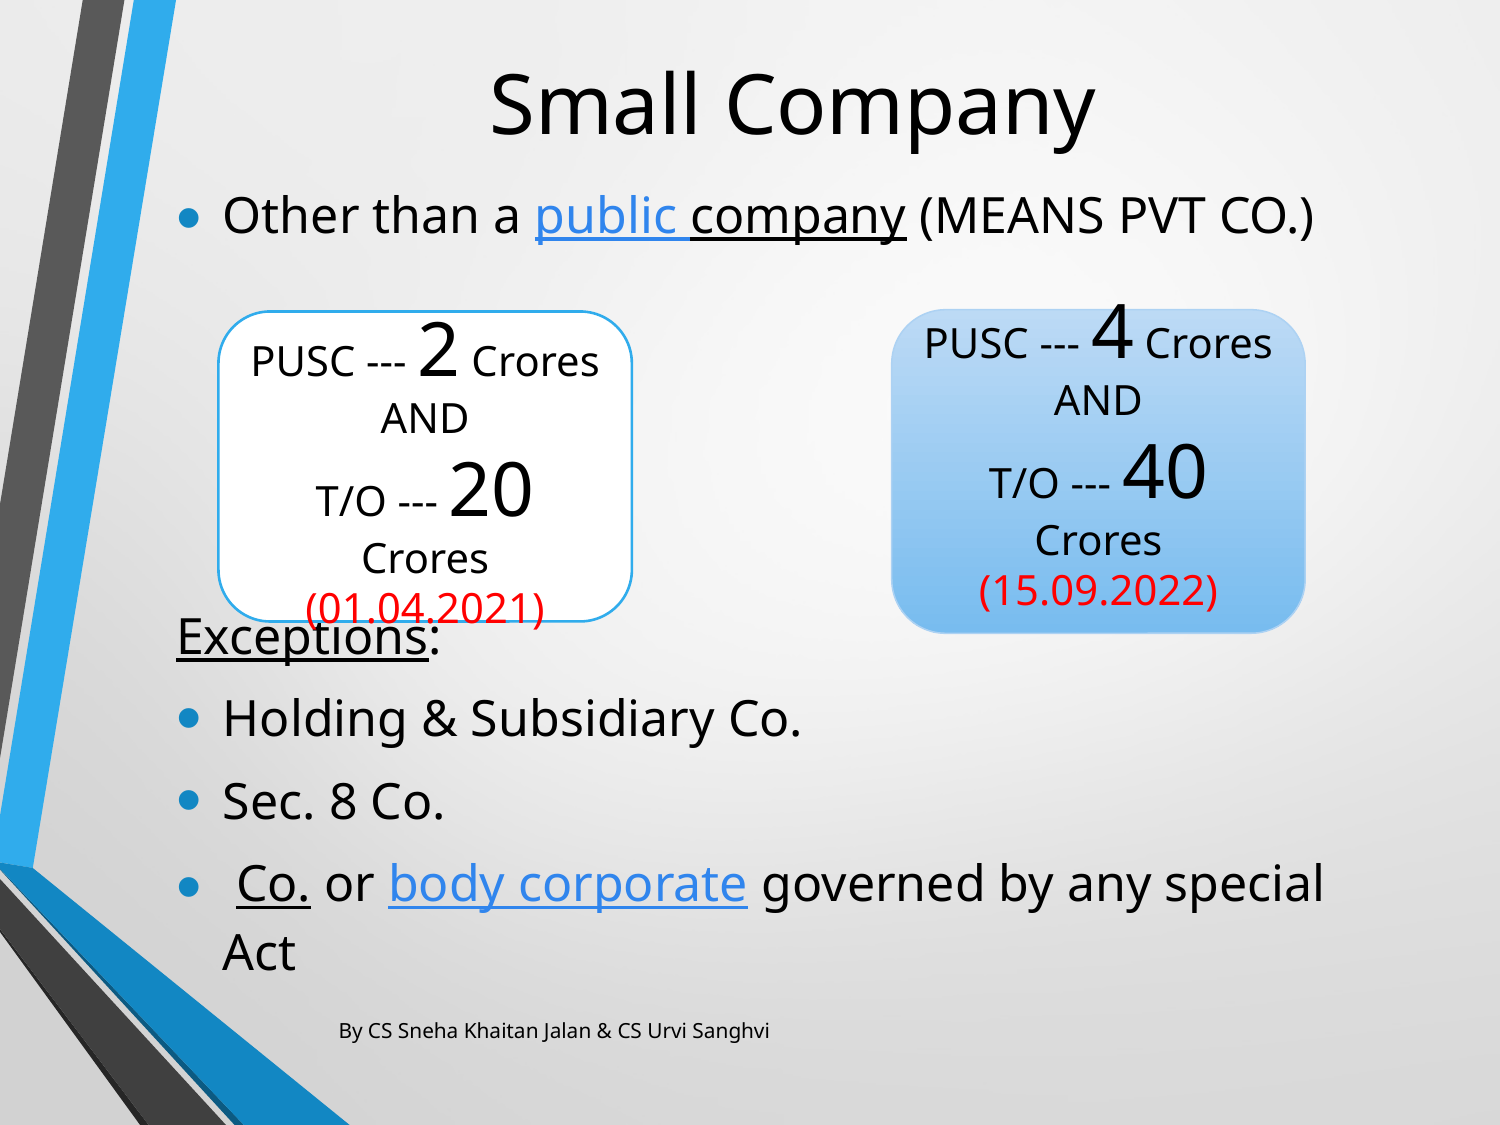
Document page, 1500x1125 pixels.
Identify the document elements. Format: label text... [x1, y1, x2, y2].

footer By CS Sneha Khaitan Jalan & CS Urvi Sanghvi [323, 1001, 1196, 1062]
text_box PUSC --- 4 Crores AND T/O --- 40 Crores (15.09.2022) [890, 308, 1306, 635]
list Other than a public company (MEANS PVT CO.) Exceptions: Holding & Subsidiary Co. Sec. 8 Co. Co. or body corporate governed by any special Act [161, 184, 1425, 1062]
title Small Company [161, 28, 1426, 174]
text_box PUSC --- 2 Crores AND T/O --- 20 Crores (01.04.2021) [217, 310, 634, 623]
